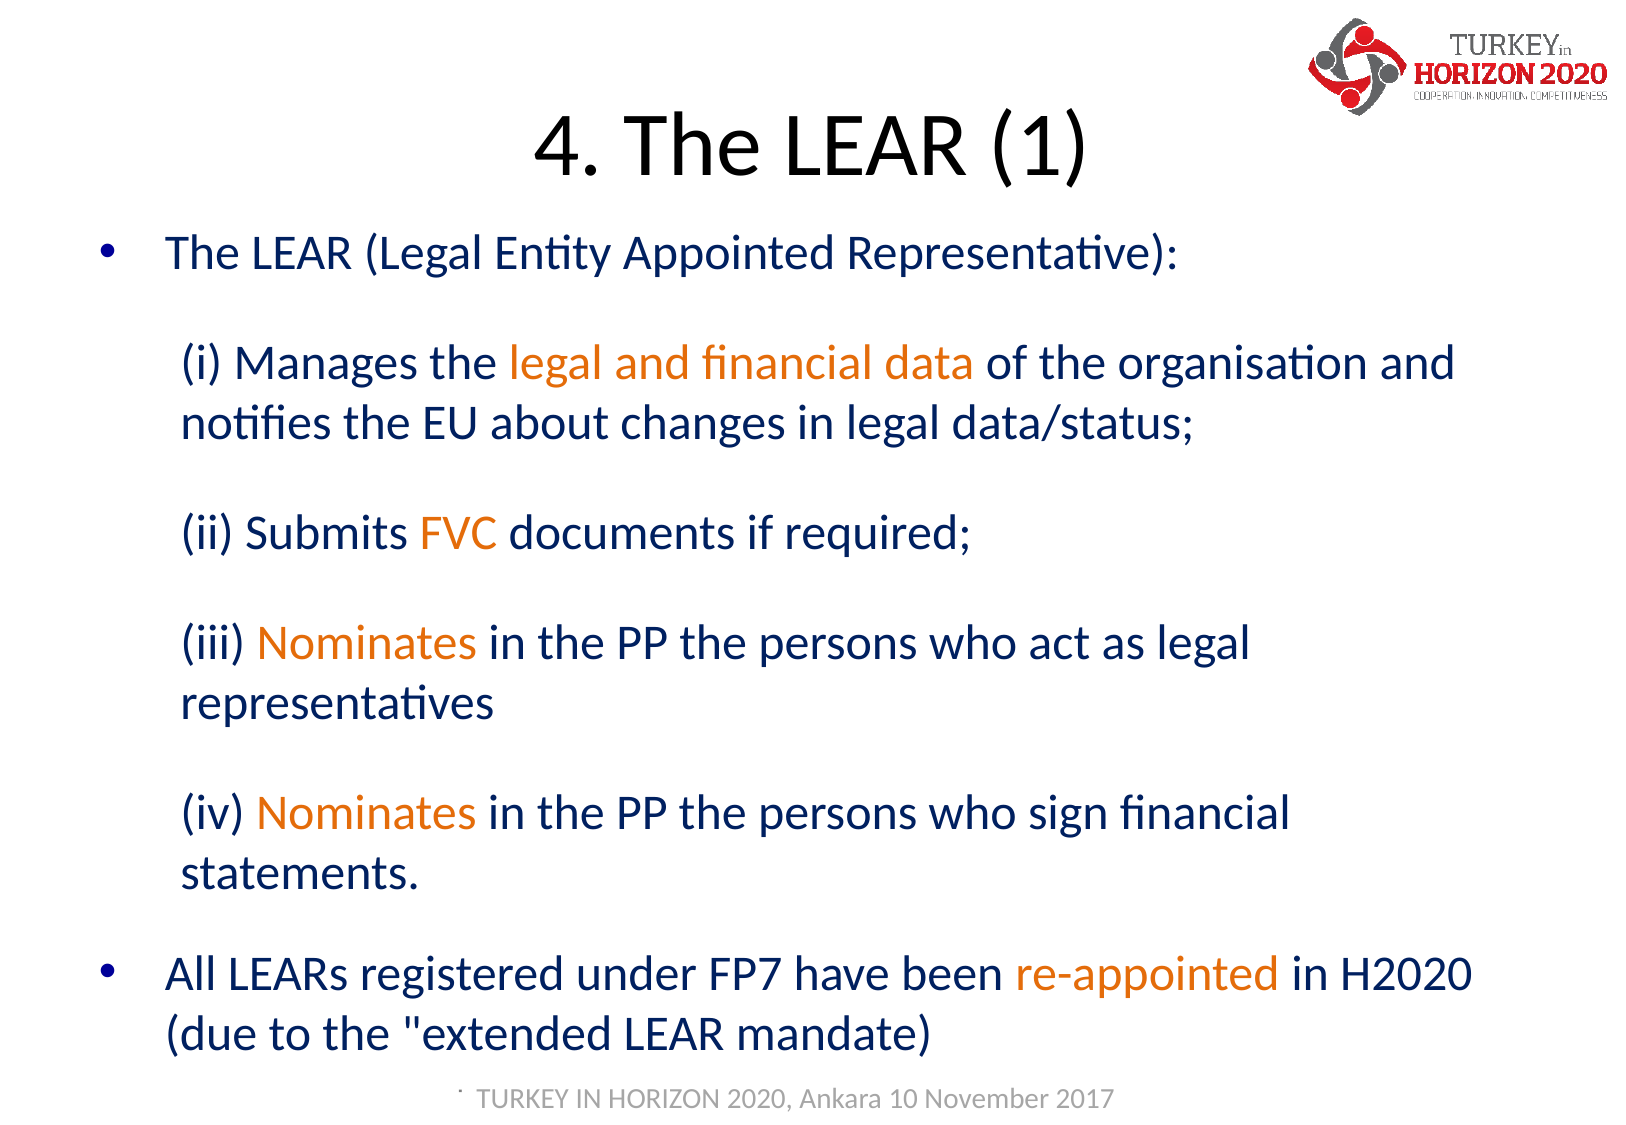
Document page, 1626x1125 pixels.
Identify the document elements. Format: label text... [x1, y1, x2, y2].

picture [1303, 10, 1612, 126]
title 4. The LEAR (1) [81, 45, 1544, 210]
list The LEAR (Legal Entity Appointed Representative): (i) Manages the legal and financial data of the organisation and notifies the EU about changes in legal data/status; (ii) Submits FVC documents if required; (iii) Nominates in the PP the persons who act as legal representatives (iv) Nominates in the PP the persons who sign financial statements. All LEARs registered under FP7 have been re-appointed in H2020 (due to the "extended LEAR mandate) [81, 210, 1544, 954]
